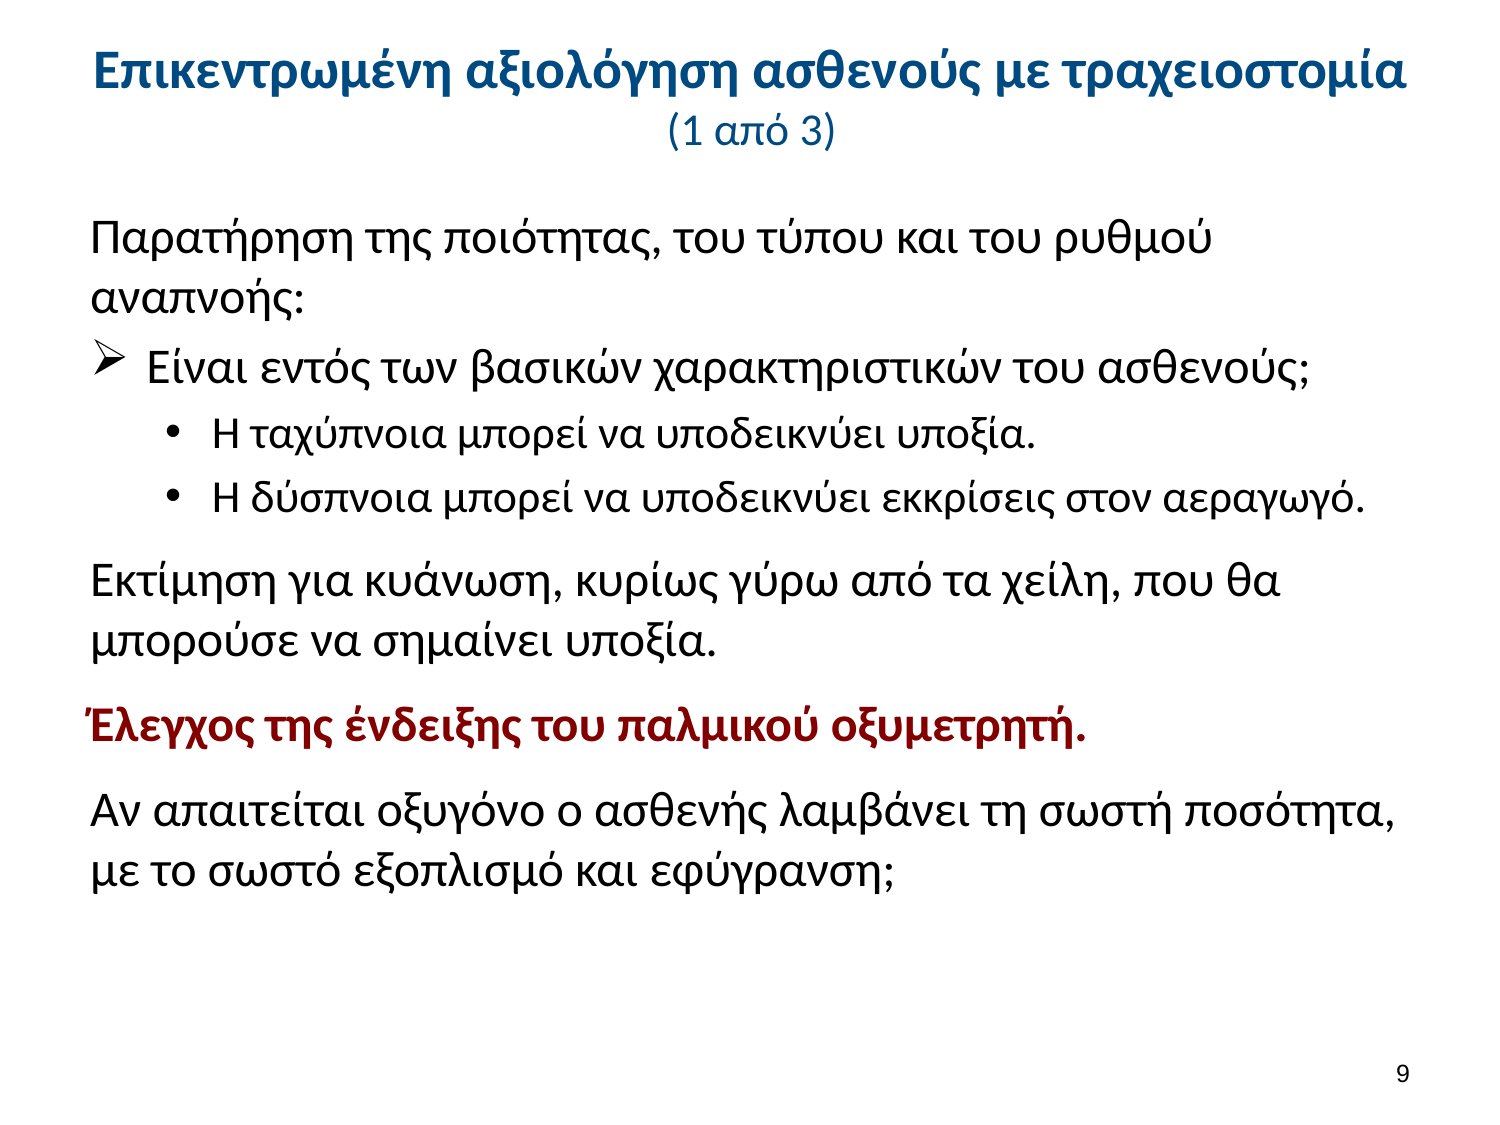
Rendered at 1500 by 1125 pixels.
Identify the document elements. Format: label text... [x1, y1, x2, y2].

list Παρατήρηση της ποιότητας, του τύπου και του ρυθμού αναπνοής: Είναι εντός των βασικών χαρακτηριστικών του ασθενούς; Η ταχύπνοια μπορεί να υποδεικνύει υποξία. Η δύσπνοια μπορεί να υποδεικνύει εκκρίσεις στον αεραγωγό. Εκτίμηση για κυάνωση, κυρίως γύρω από τα χείλη, που θα μπορούσε να σημαίνει υποξία. Έλεγχος της ένδειξης του παλμικού οξυμετρητή. Αν απαιτείται οξυγόνο ο ασθενής λαμβάνει τη σωστή ποσότητα, με το σωστό εξοπλισμό και εφύγρανση; [75, 196, 1425, 1024]
title Επικεντρωμένη αξιολόγηση ασθενούς με τραχειοστομία (1 από 3) [76, 19, 1427, 169]
slide_number 8 [1074, 1042, 1425, 1103]
